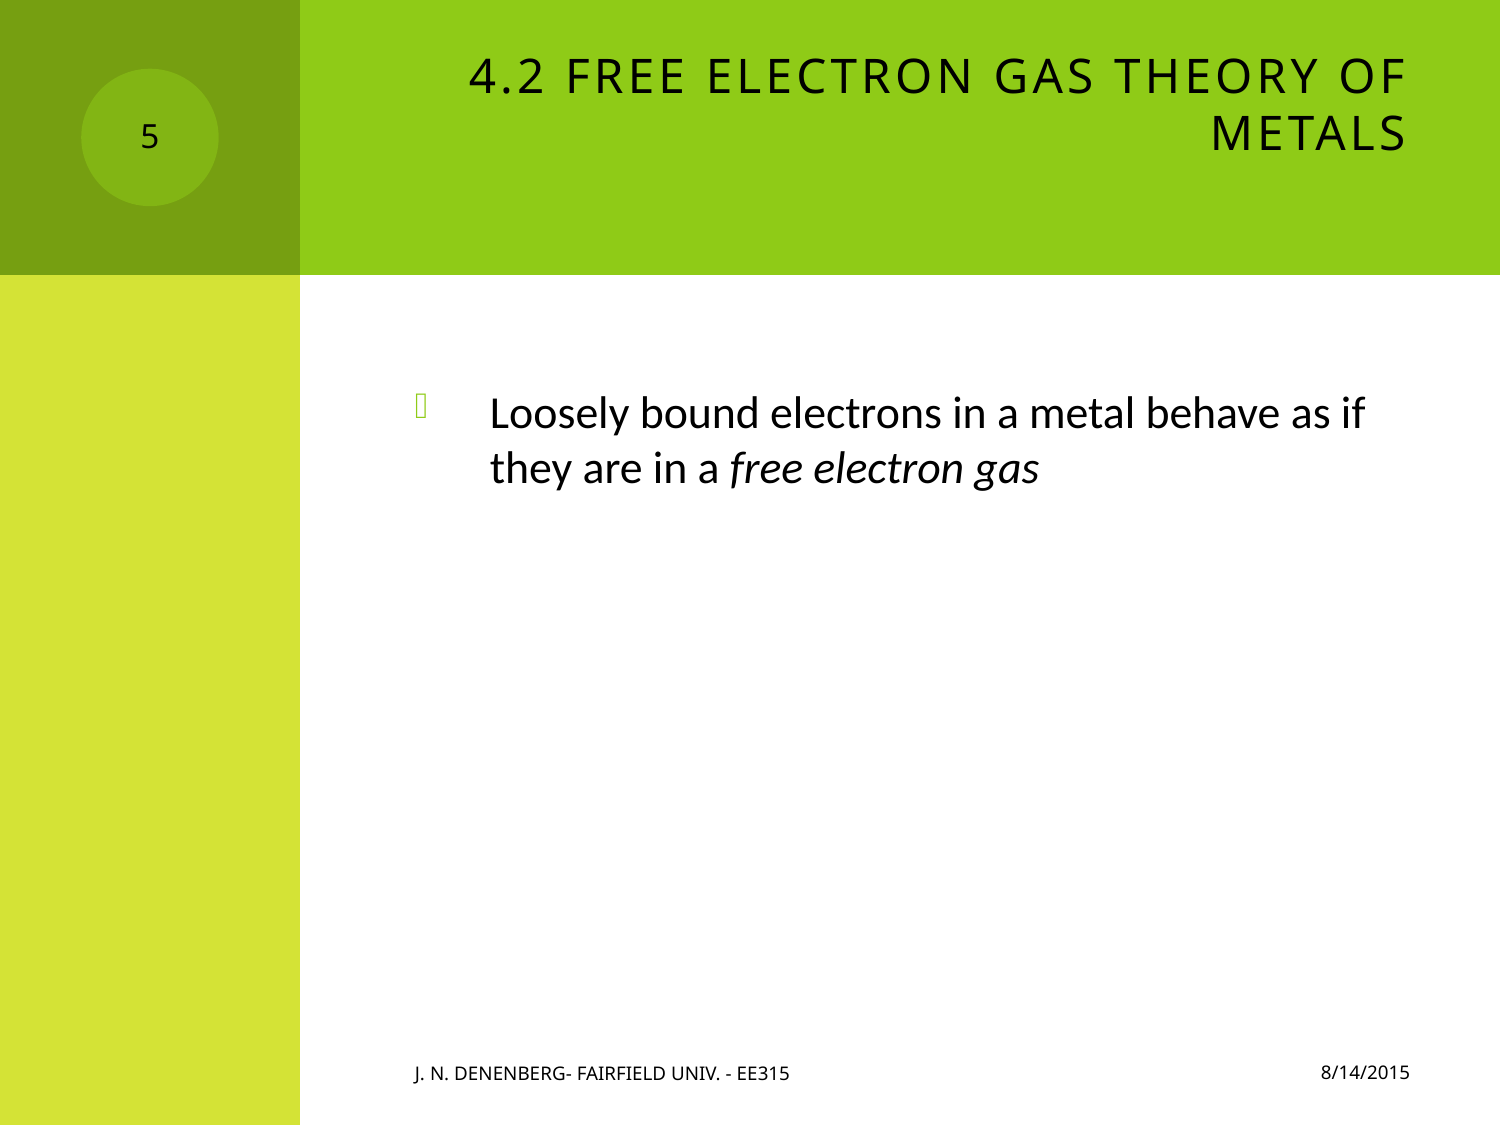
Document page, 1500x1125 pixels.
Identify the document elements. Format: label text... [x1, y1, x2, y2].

list Loosely bound electrons in a metal behave as if they are in a free electron gas [399, 375, 1425, 1005]
footer J. N. Denenberg- Fairfield Univ. - EE315 [399, 1042, 875, 1103]
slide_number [1074, 1041, 1425, 1102]
slide_number 5 [87, 87, 213, 188]
title 4.2 Free Electron Gas Theory of Metals [399, 37, 1425, 225]
